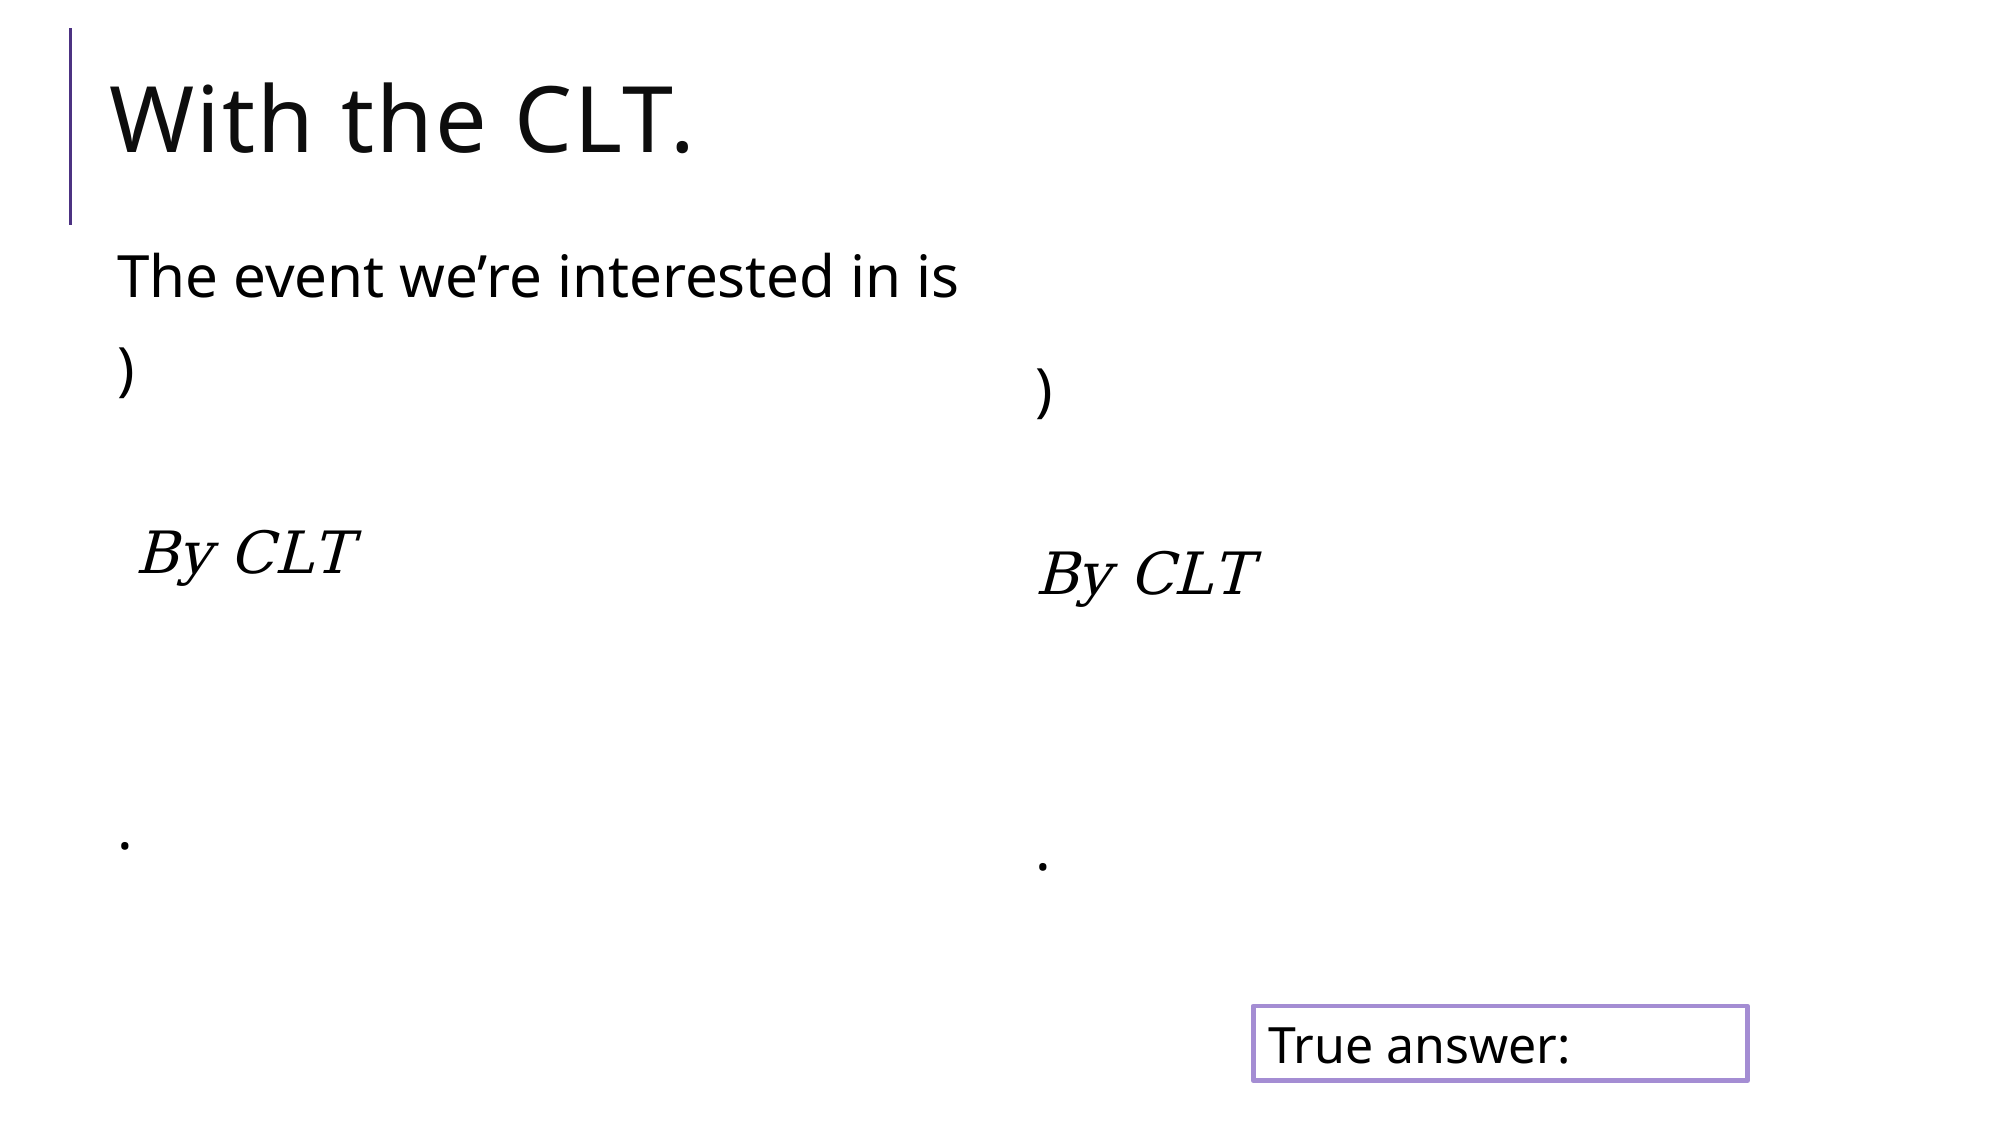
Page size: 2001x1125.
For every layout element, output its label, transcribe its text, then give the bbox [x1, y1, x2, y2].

title With the CLT. [94, 43, 1930, 210]
